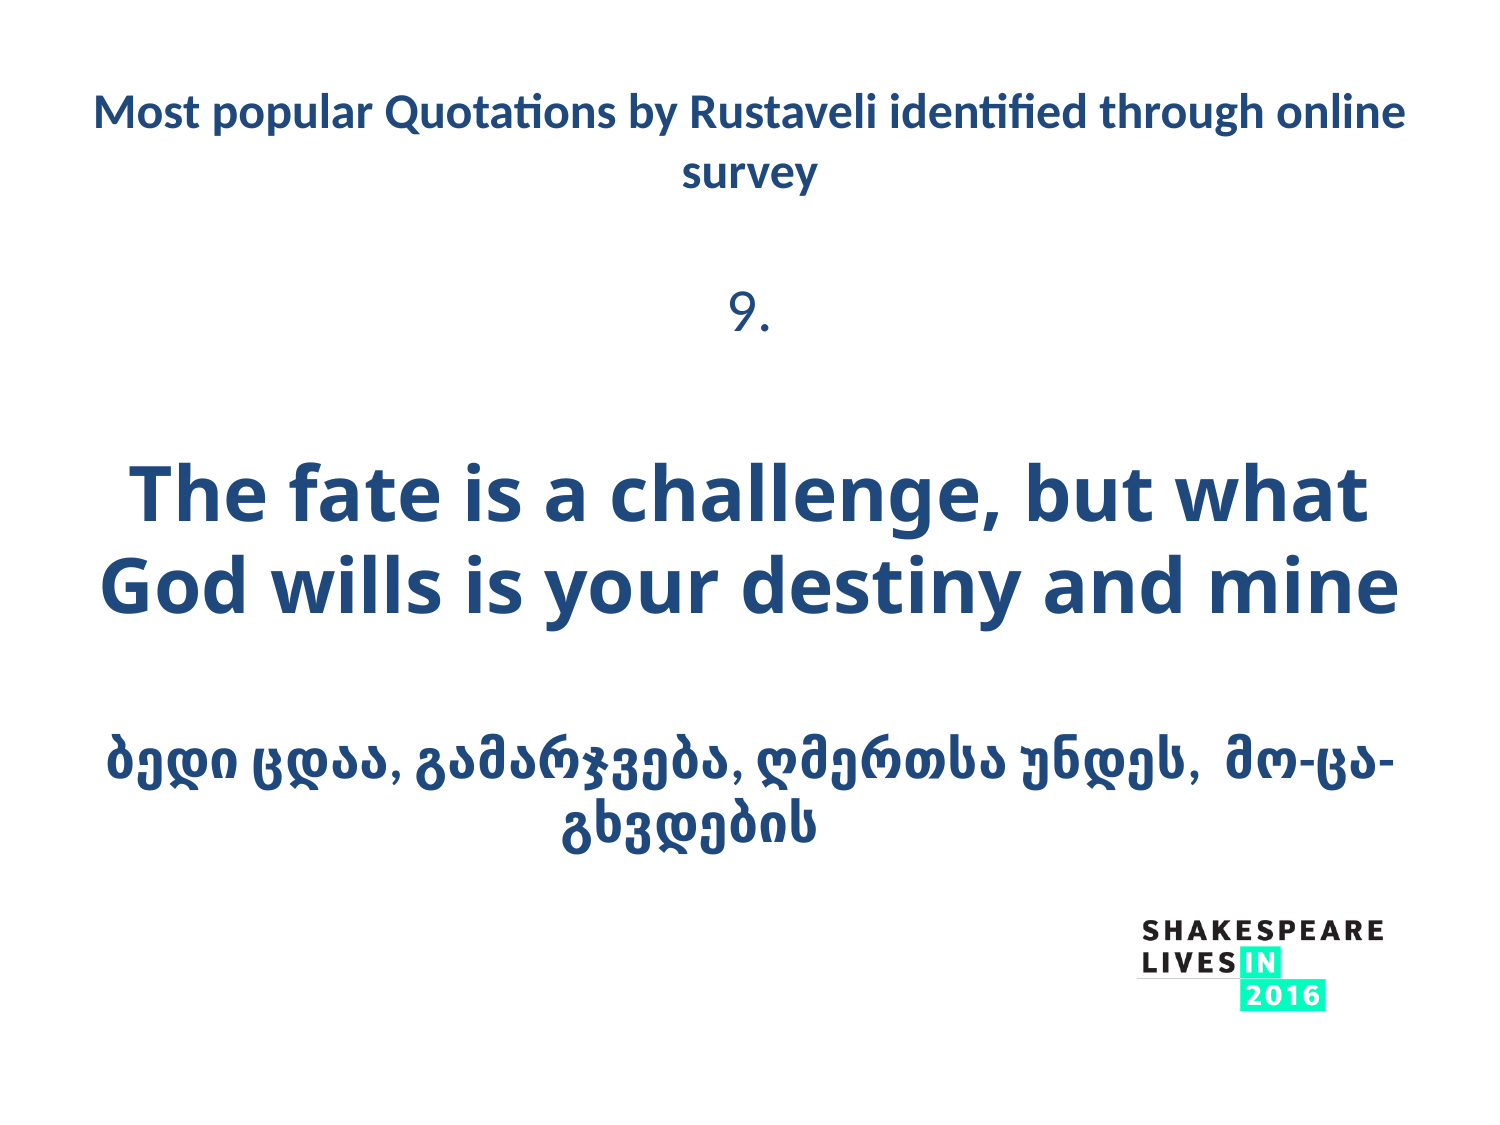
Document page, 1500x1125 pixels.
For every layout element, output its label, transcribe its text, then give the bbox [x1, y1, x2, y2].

title Most popular Quotations by Rustaveli identified through online survey [75, 45, 1425, 233]
list 9. The fate is a challenge, but what God wills is your destiny and mine ბედი ცდაა, გამარჯვება, ღმერთსა უნდეს, მო-ცა-გხვდების [75, 262, 1425, 1005]
picture [1137, 913, 1388, 1012]
